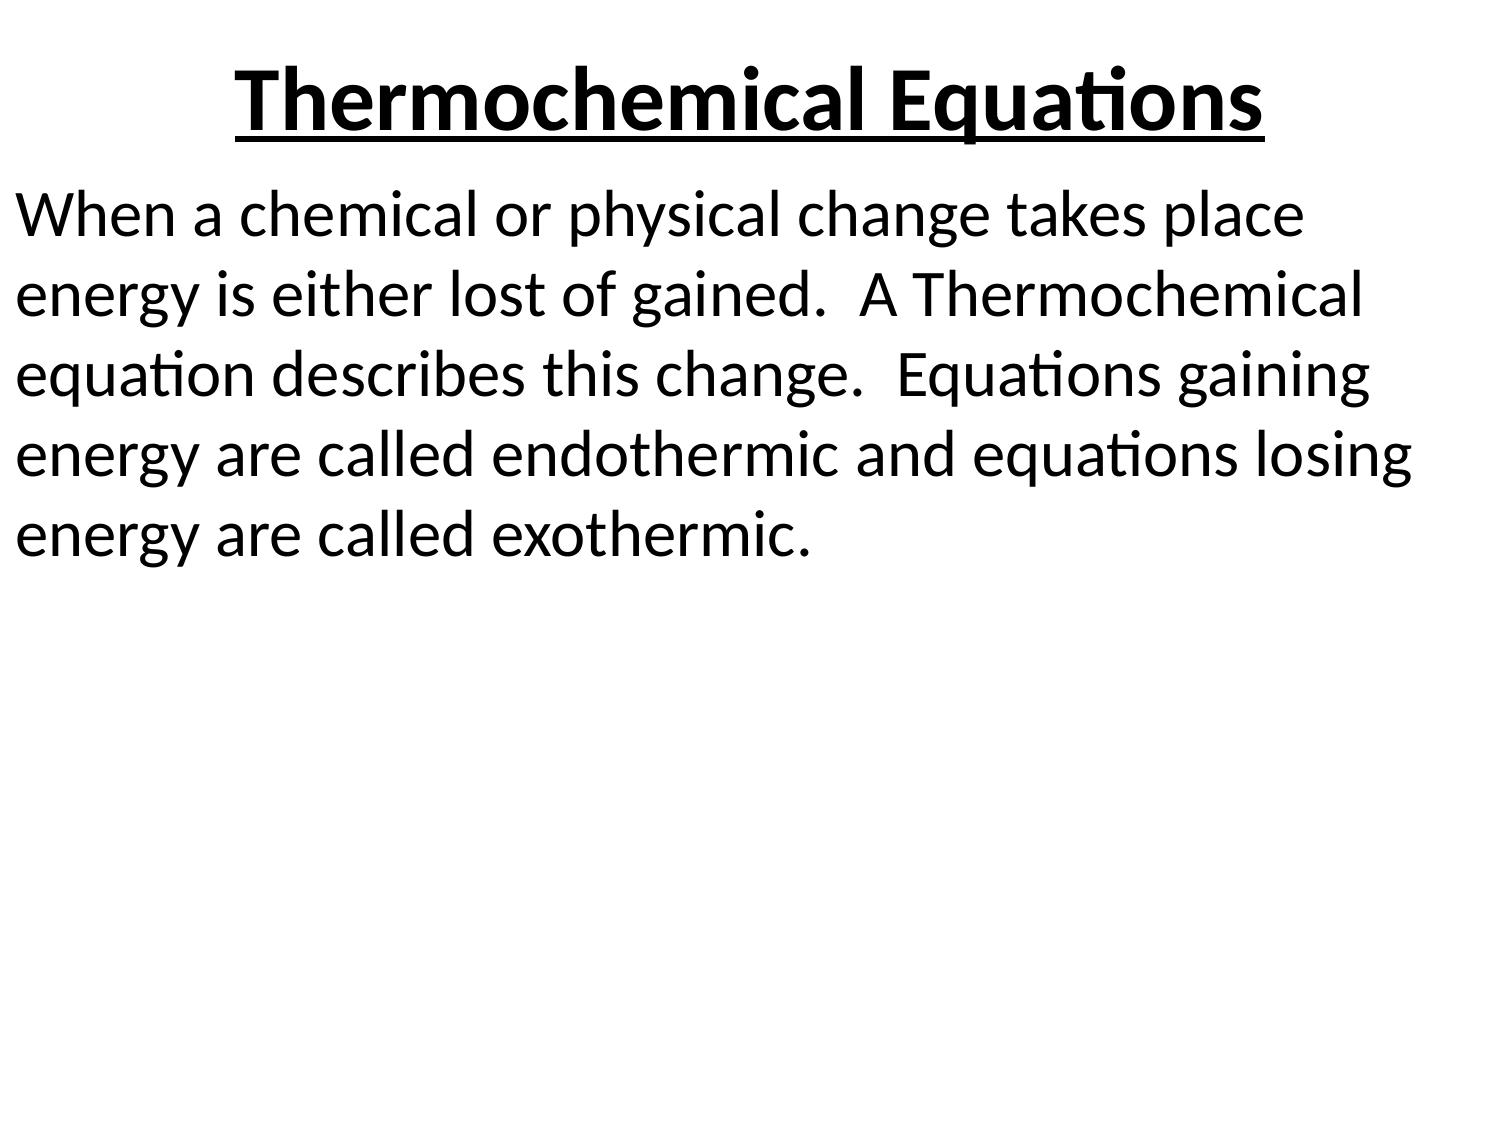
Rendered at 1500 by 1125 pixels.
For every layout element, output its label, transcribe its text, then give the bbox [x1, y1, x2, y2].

title Thermochemical Equations [75, 0, 1425, 162]
list When a chemical or physical change takes place energy is either lost of gained. A Thermochemical equation describes this change. Equations gaining energy are called endothermic and equations losing energy are called exothermic. [0, 162, 1500, 905]
